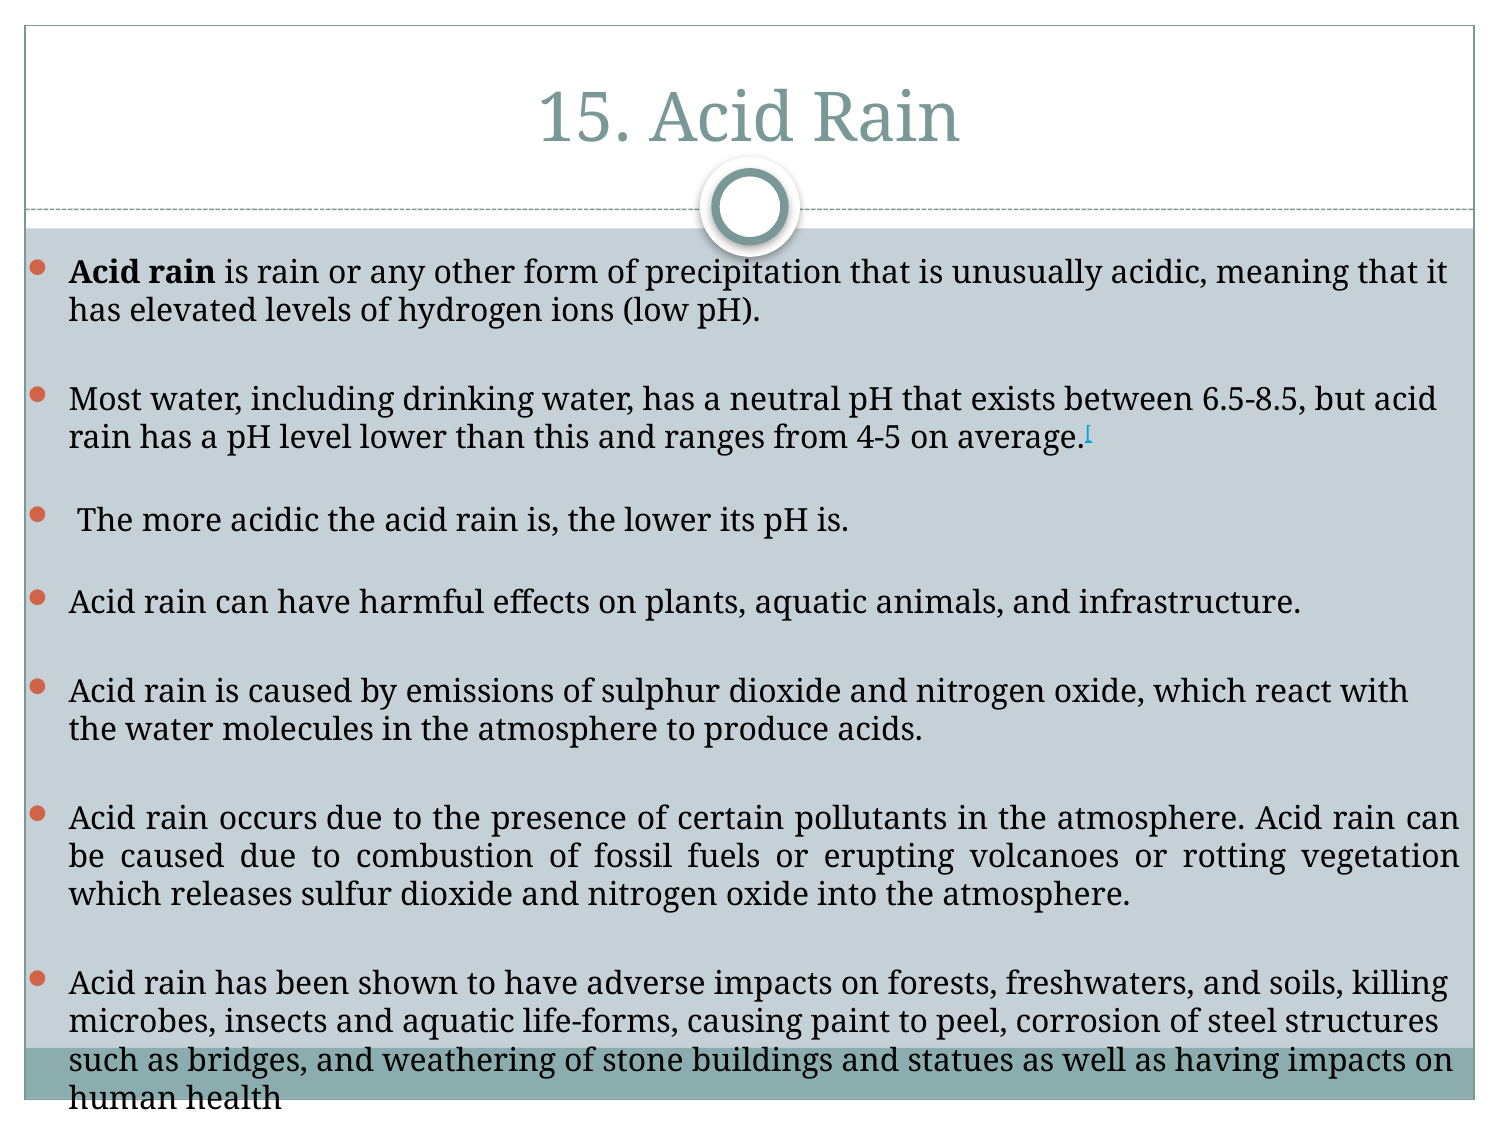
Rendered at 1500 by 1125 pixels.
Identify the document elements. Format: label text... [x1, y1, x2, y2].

title 15. Acid Rain [0, 0, 1500, 163]
list Acid rain is rain or any other form of precipitation that is unusually acidic, meaning that it has elevated levels of hydrogen ions (low pH). Most water, including drinking water, has a neutral pH that exists between 6.5-8.5, but acid rain has a pH level lower than this and ranges from 4-5 on average.[ The more acidic the acid rain is, the lower its pH is. Acid rain can have harmful effects on plants, aquatic animals, and infrastructure. Acid rain is caused by emissions of sulphur dioxide and nitrogen oxide, which react with the water molecules in the atmosphere to produce acids. Acid rain occurs due to the presence of certain pollutants in the atmosphere. Acid rain can be caused due to combustion of fossil fuels or erupting volcanoes or rotting vegetation which releases sulfur dioxide and nitrogen oxide into the atmosphere. Acid rain has been shown to have adverse impacts on forests, freshwaters, and soils, killing microbes, insects and aquatic life-forms, causing paint to peel, corrosion of steel structures such as bridges, and weathering of stone buildings and statues as well as having impacts on human health [12, 200, 1475, 1125]
